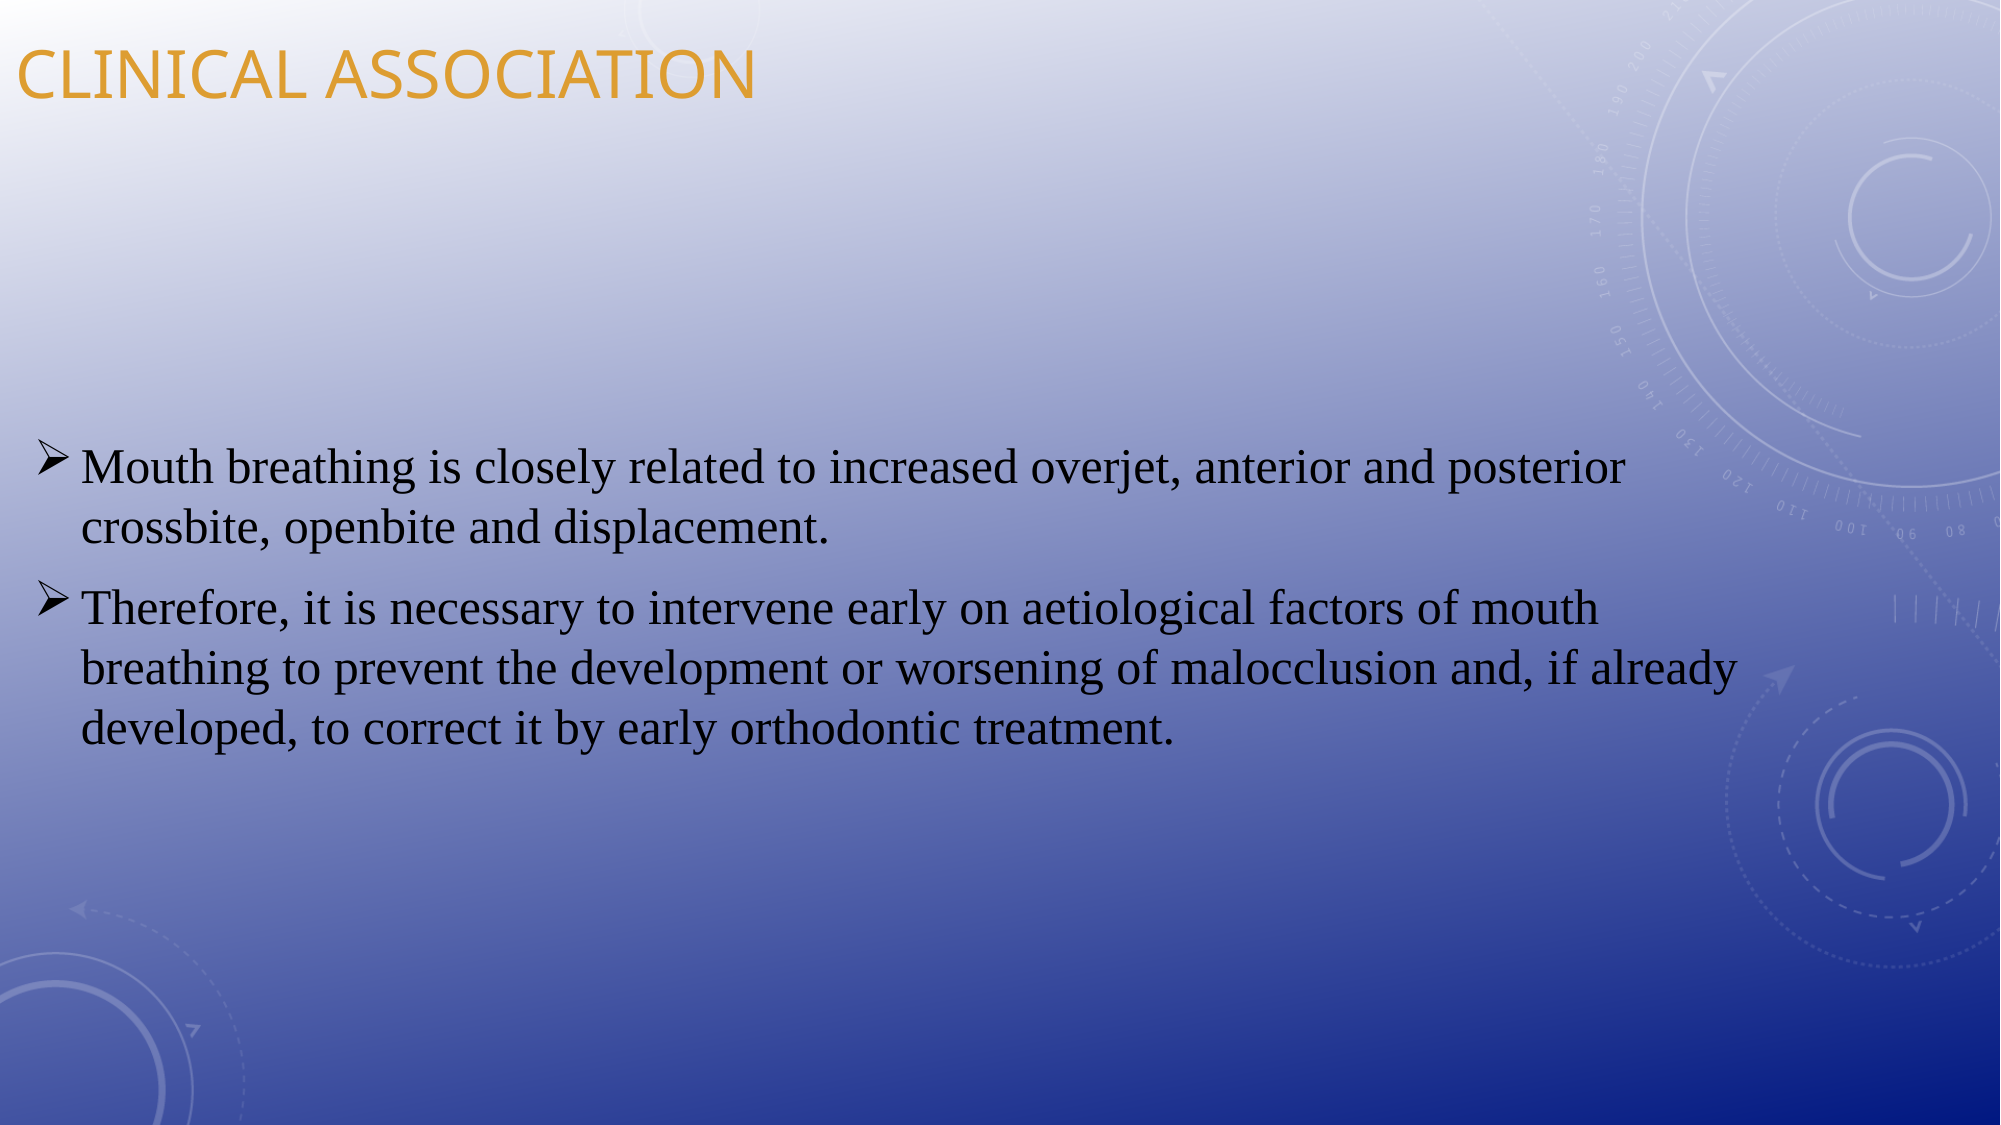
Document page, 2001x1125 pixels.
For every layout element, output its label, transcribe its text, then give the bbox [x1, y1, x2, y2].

list Mouth breathing is closely related to increased overjet, anterior and posterior crossbite, openbite and displacement. Therefore, it is necessary to intervene early on aetiological factors of mouth breathing to prevent the development or worsening of malocclusion and, if already developed, to correct it by early orthodontic treatment. [18, 164, 1759, 1024]
picture [0, 0, 2000, 1125]
title Clinical association [0, 0, 1662, 145]
